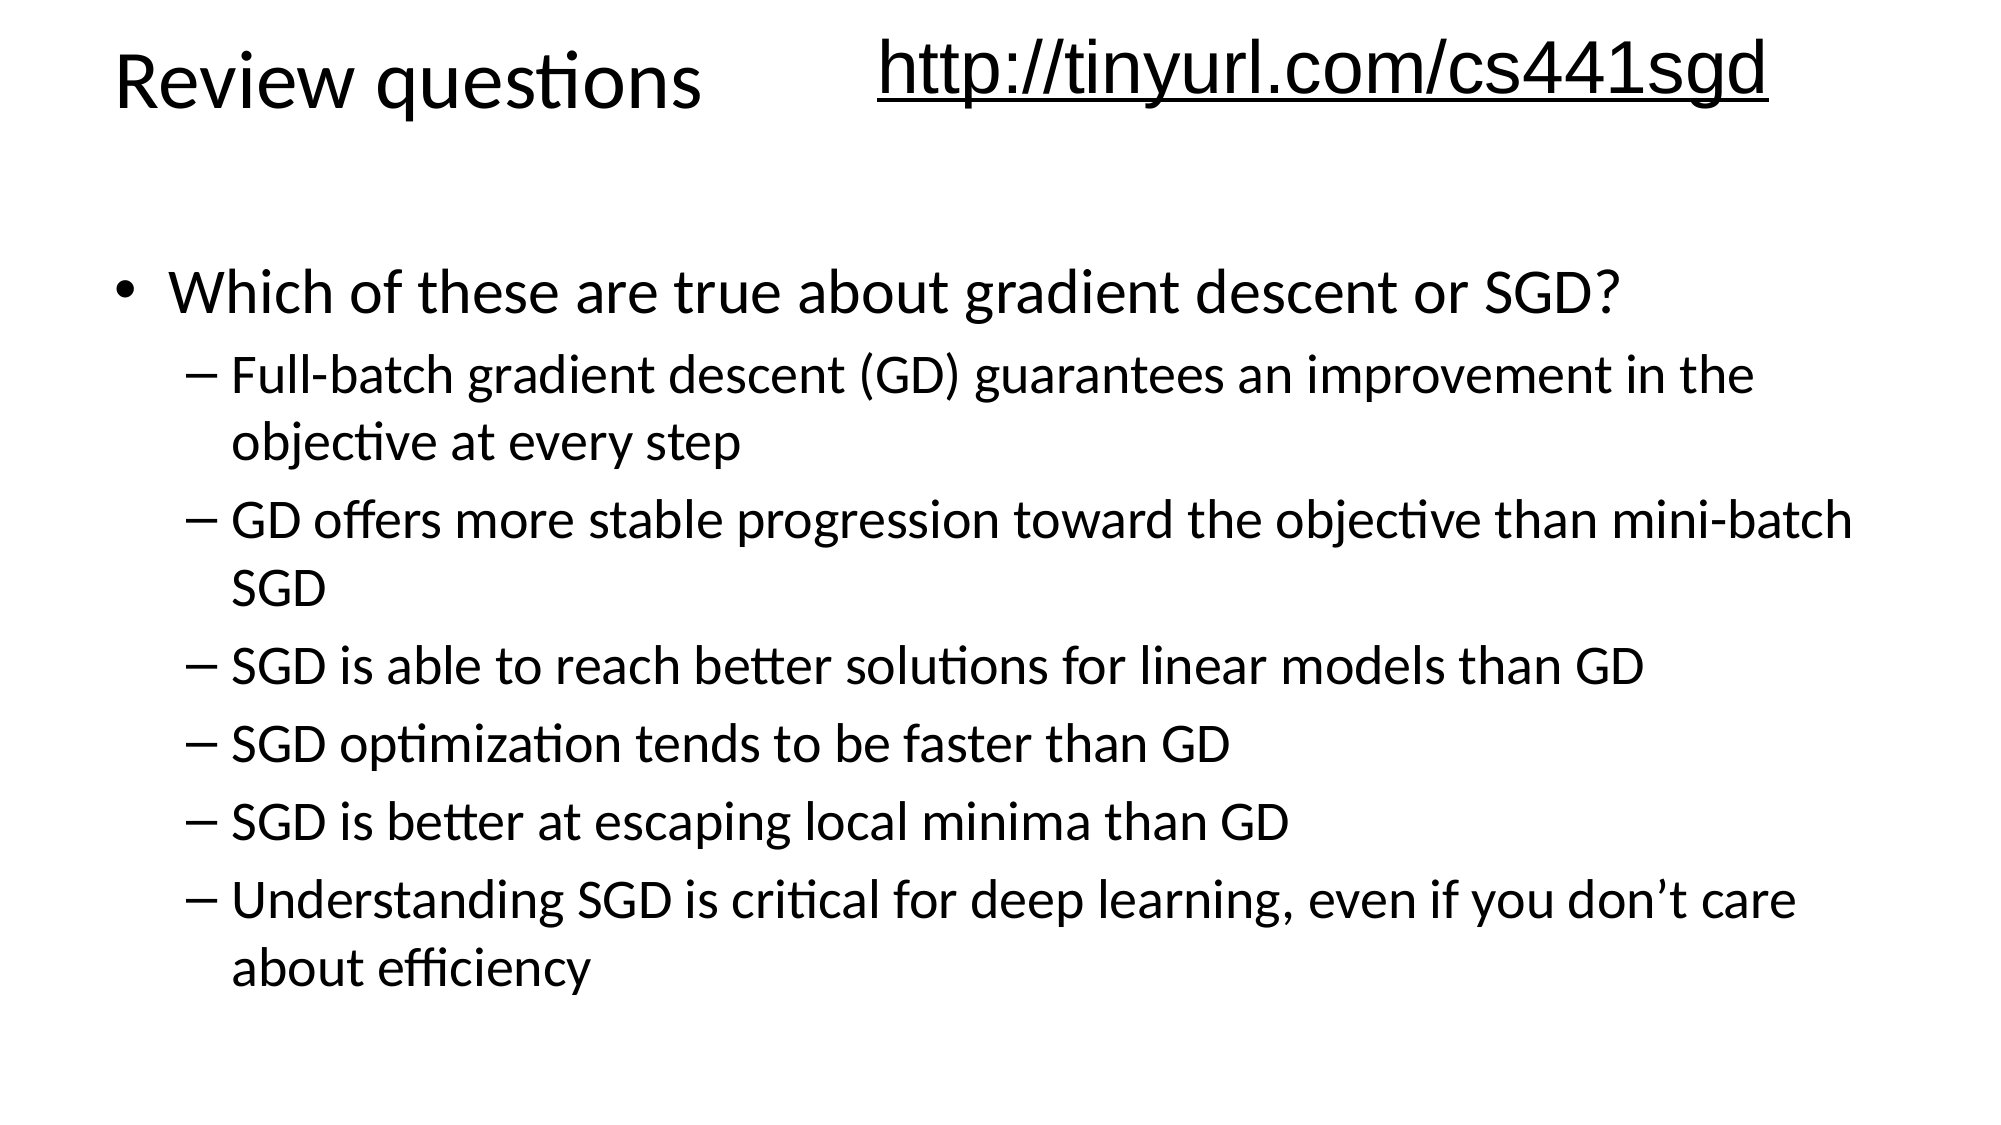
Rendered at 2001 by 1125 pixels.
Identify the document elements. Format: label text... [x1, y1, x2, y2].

list Which of these are true about gradient descent or SGD? Full-batch gradient descent (GD) guarantees an improvement in the objective at every step GD offers more stable progression toward the objective than mini-batch SGD SGD is able to reach better solutions for linear models than GD SGD optimization tends to be faster than GD SGD is better at escaping local minima than GD Understanding SGD is critical for deep learning, even if you don’t care about efficiency [99, 162, 1900, 1005]
title Review questions [99, 0, 1900, 150]
text_box http://tinyurl.com/cs441sgd [862, 11, 1863, 116]
